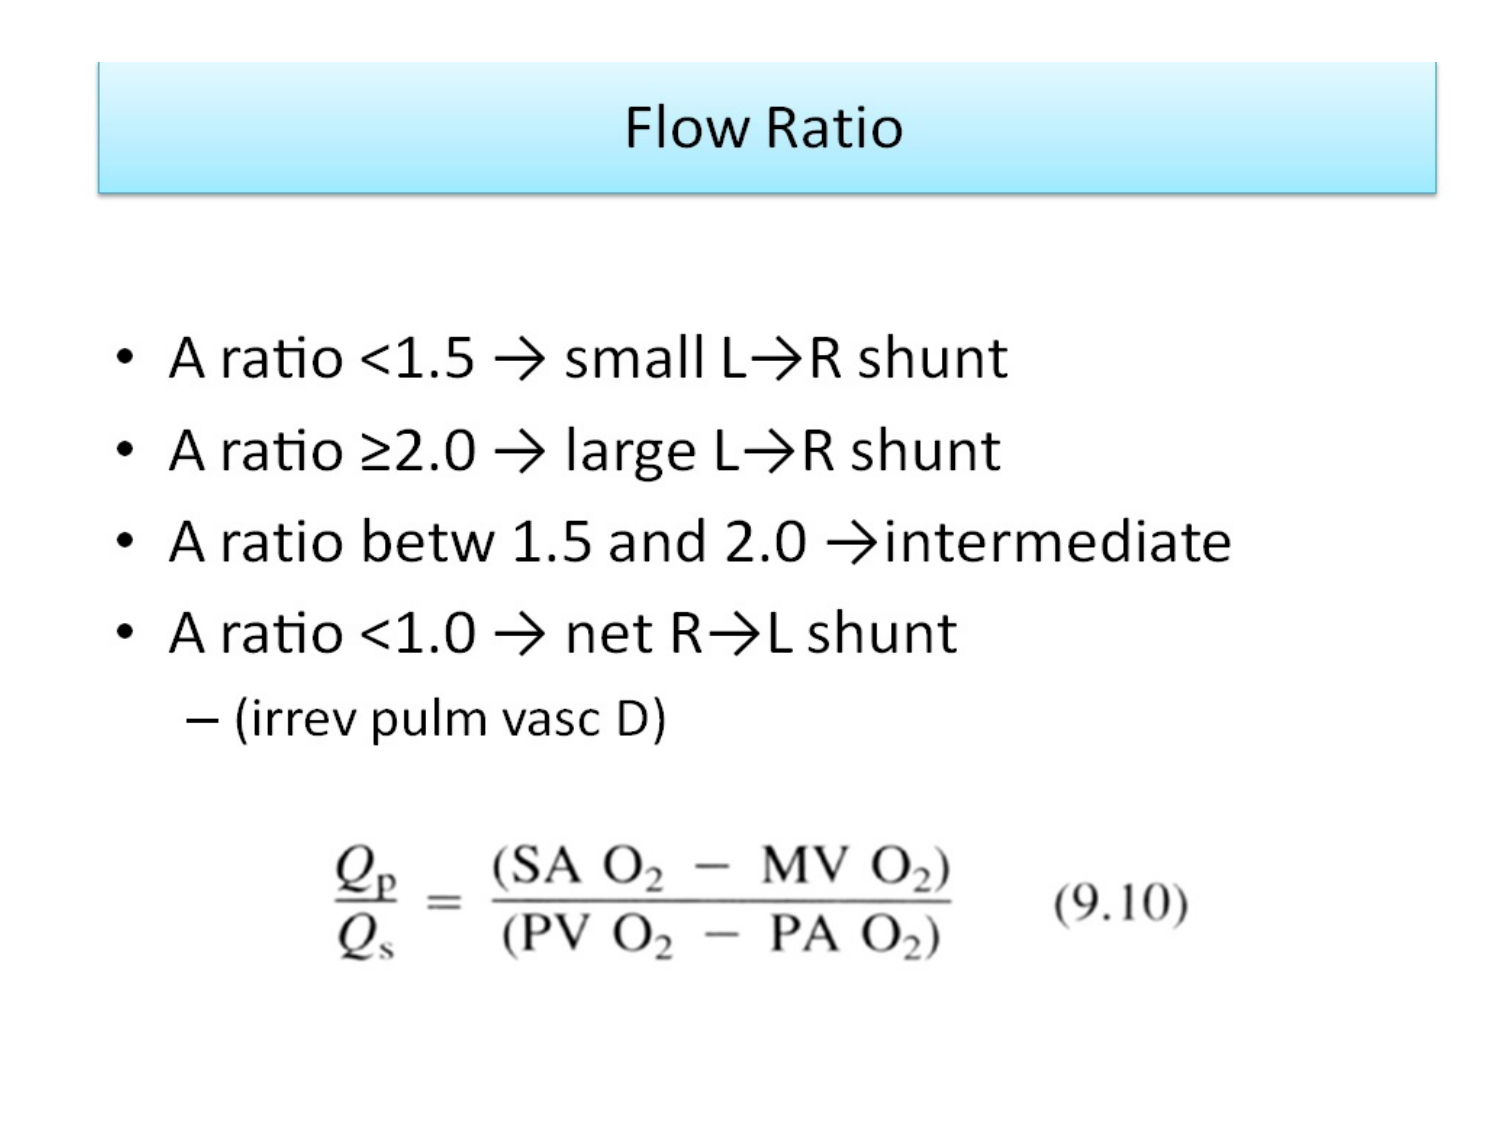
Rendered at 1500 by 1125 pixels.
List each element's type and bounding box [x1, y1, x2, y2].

list [62, 62, 1451, 1088]
